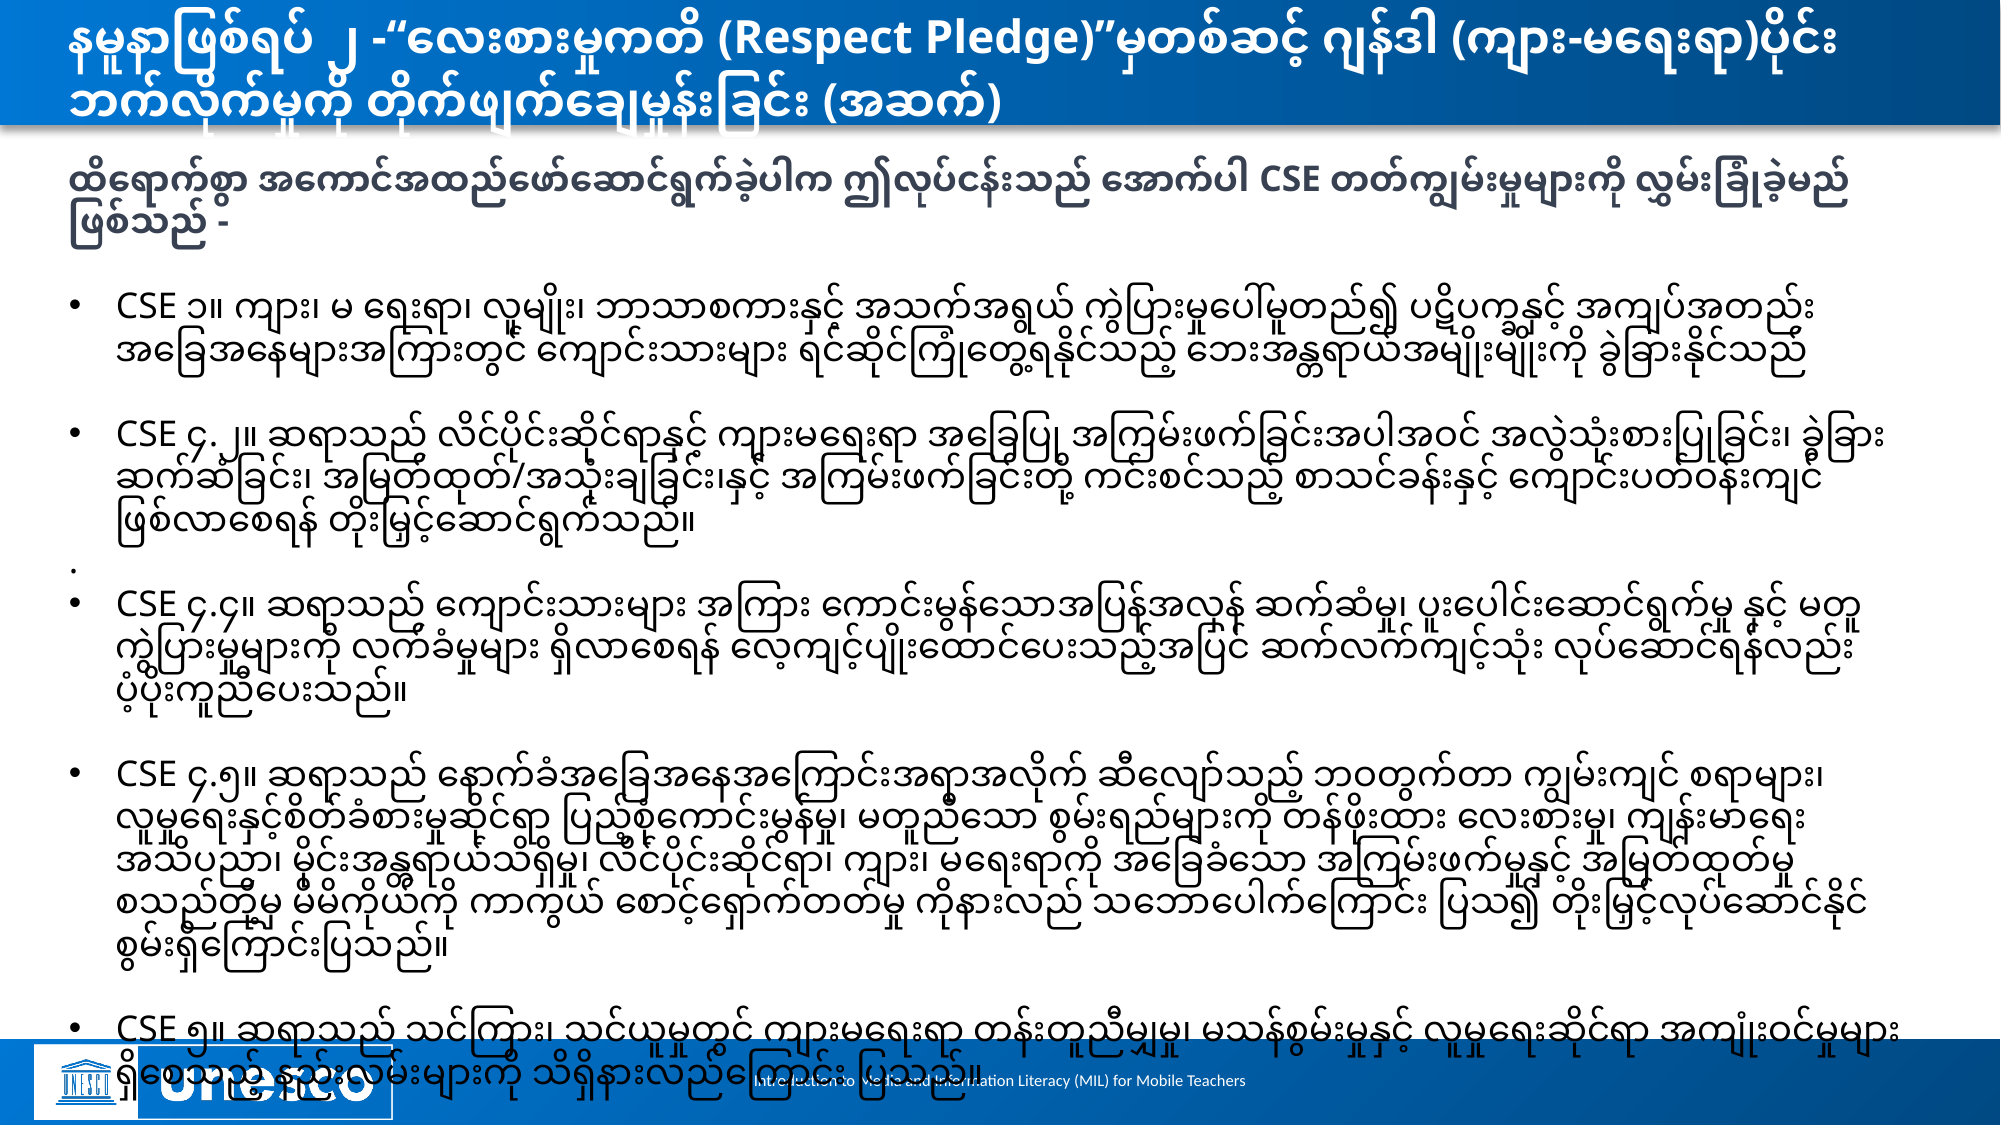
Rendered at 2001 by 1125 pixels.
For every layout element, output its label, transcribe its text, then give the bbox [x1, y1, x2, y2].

picture [34, 1044, 393, 1120]
text_box ထိရောက်စွာ အကောင်အထည်ဖော်ဆောင်ရွက်ခဲ့ပါက ဤလုပ်ငန်းသည် အောက်ပါ CSE တတ်ကျွမ်းမှုများကို လွှမ်းခြုံခဲ့မည်ဖြစ်သည် - CSE ၁။ ကျား၊ မ ရေးရာ၊ လူမျိုး၊ ဘာသာစကားနှင့် အသက်အရွယ် ကွဲပြားမှုပေါ်မူတည်၍ ပဋိပက္ခနှင့် အကျပ်အတည်းအခြေအနေများအကြားတွင် ကျောင်းသားများ ရင်ဆိုင်ကြုံတွေ့ရနိုင်သည့် ဘေးအန္တရာယ်အမျိုးမျိုးကို ခွဲခြားနိုင်သည် CSE ၄.၂။ ဆရာသည် လိင်ပိုင်းဆိုင်ရာနှင့် ကျားမရေးရာ အခြေပြု အကြမ်းဖက်ခြင်းအပါအဝင် အလွဲသုံးစားပြုခြင်း၊ ခွဲခြားဆက်ဆံခြင်း၊ အမြတ်ထုတ်/အသုံးချခြင်း၊နှင့် အကြမ်းဖက်ခြင်းတို့ ကင်းစင်သည့် စာသင်ခန်းနှင့် ကျောင်းပတ်ဝန်းကျင်ဖြစ်လာစေရန် တိုးမြှင့်ဆောင်ရွက်သည်။ . CSE ၄.၄။ ဆရာသည် ကျောင်းသားများ အကြား ကောင်းမွန်သောအပြန်အလှန် ဆက်ဆံမှု၊ ပူးပေါင်းဆောင်ရွက်မှု နှင့် မတူကွဲပြားမှုများကို လက်ခံမှုများ ရှိလာစေရန် လေ့ကျင့်ပျိုးထောင်ပေးသည့်အပြင် ဆက်လက်ကျင့်သုံး လုပ်ဆောင်ရန်လည်း ပံ့ပိုးကူညီပေးသည်။ CSE ၄.၅။ ဆရာသည် နောက်ခံအခြေအနေအကြောင်းအရာအလိုက် ဆီလျော်သည့် ဘဝတွက်တာ ကျွမ်းကျင် စရာများ၊ လူမှုရေးနှင့်စိတ်ခံစားမှုဆိုင်ရာ ပြည့်စုံကောင်းမွန်မှု၊ မတူညီသော စွမ်းရည်များကို တန်ဖိုးထား လေးစားမှု၊ ကျန်းမာရေးအသိပညာ၊ မိုင်းအန္တရာယ်သိရှိမှု၊ လိင်ပိုင်းဆိုင်ရာ၊ ကျား၊ မရေးရာကို အခြေခံသော အကြမ်းဖက်မှုနှင့် အမြတ်ထုတ်မှု စသည်တို့မှ မိမိကိုယ်ကို ကာကွယ် စောင့်ရှောက်တတ်မှု ကိုနားလည် သဘောပေါက်ကြောင်း ပြသ၍ တိုးမြှင့်လုပ်ဆောင်နိုင်စွမ်းရှိကြောင်းပြသည်။ CSE ၅။ ဆရာသည် သင်ကြား၊ သင်ယူမှုတွင် ကျားမရေးရာ တန်းတူညီမျှမှု၊ မသန်စွမ်းမှုနှင့် လူမှုရေးဆိုင်ရာ အကျုံးဝင်မှုများရှိစေသည့် နည်းလမ်းများကို သိရှိနားလည်ကြောင်း ပြသည်။ [68, 155, 1904, 1046]
list Introduction to Media and Information Literacy (MIL) for Mobile Teachers [732, 1064, 1267, 1102]
title နမူနာဖြစ်ရပ် ၂ -“လေးစားမှုကတိ (Respect Pledge)”မှတစ်ဆင့် ဂျန်ဒါ (ကျား-မရေးရာ)ပိုင်း ဘက်လိုက်မှုကို တိုက်ဖျက်ချေမှုန်းခြင်း (အဆက်) [69, 24, 1931, 100]
